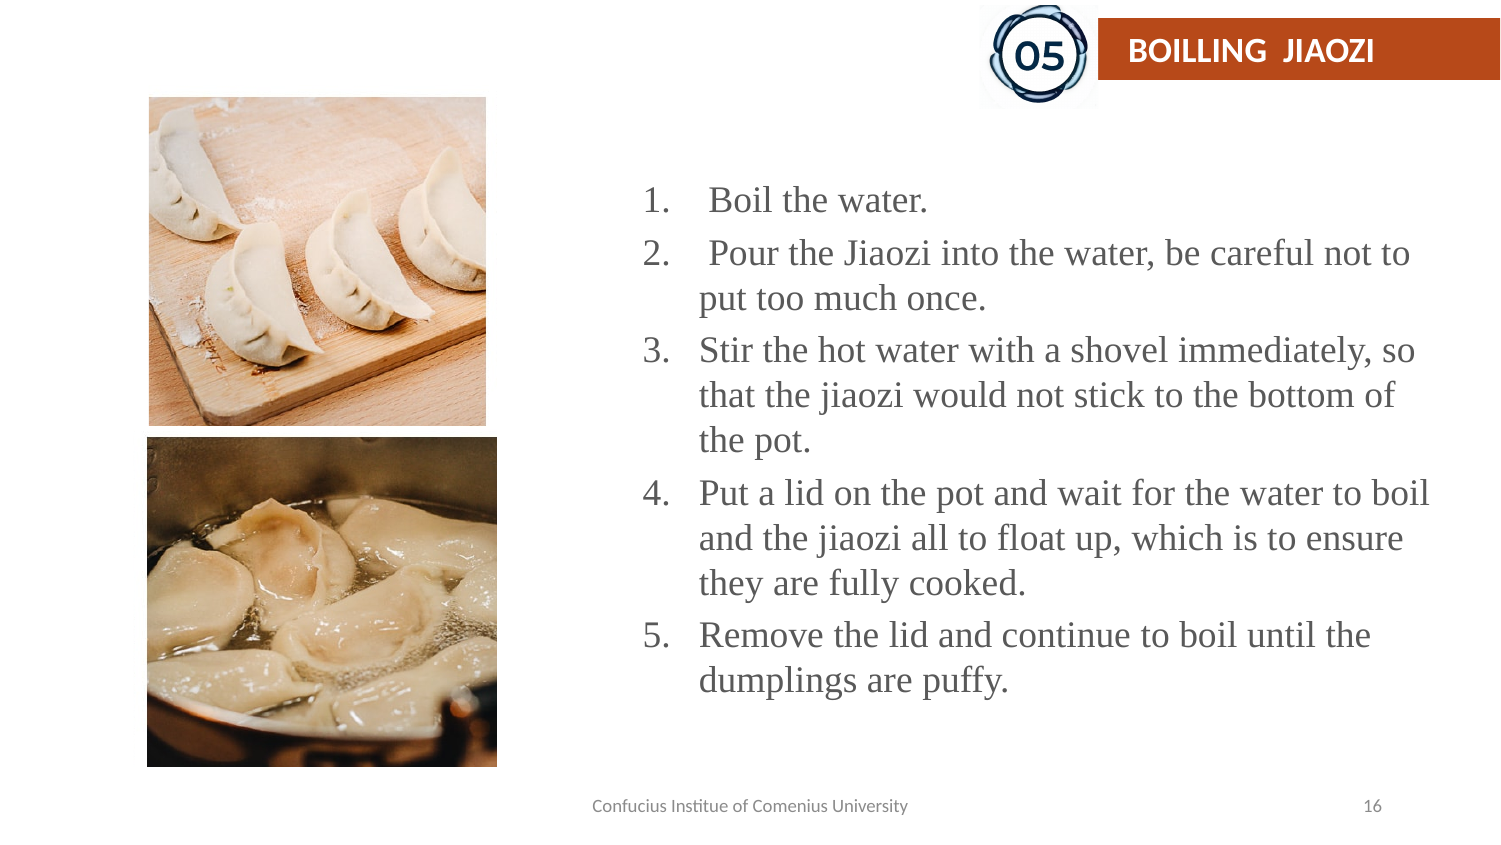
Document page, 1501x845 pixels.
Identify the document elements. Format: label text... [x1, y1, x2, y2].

footer Confucius Institue of Comenius University [496, 782, 1004, 828]
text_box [1099, 18, 1501, 80]
picture [133, 85, 497, 767]
slide_number 16 [1059, 782, 1398, 828]
picture [979, 5, 1099, 109]
text_box Boil the water. Pour the Jiaozi into the water, be careful not to put too much once. Stir the hot water with a shovel immediately, so that the jiaozi would not stick to the bottom of the pot. Put a lid on the pot and wait for the water to boil and the jiaozi all to float up, which is to ensure they are fully cooked. Remove the lid and continue to boil until the dumplings are puffy. [627, 167, 1450, 767]
